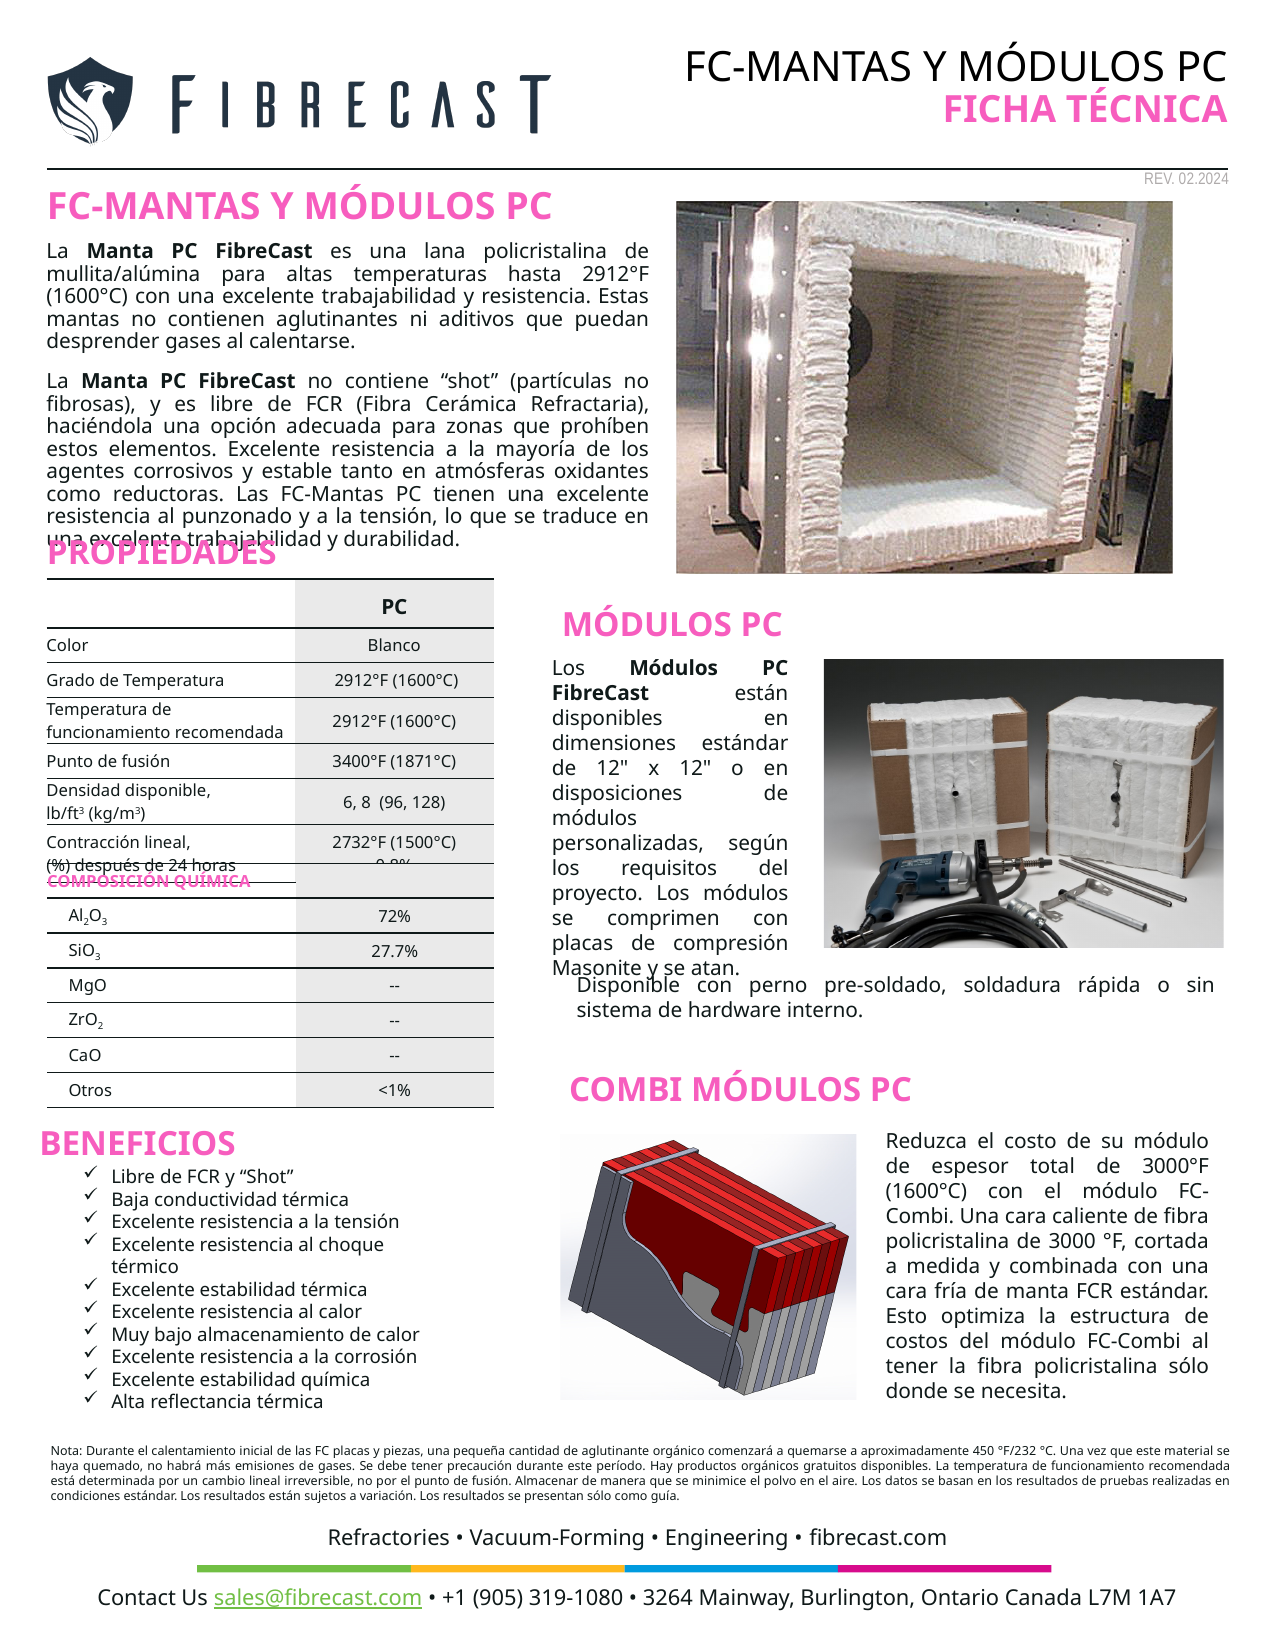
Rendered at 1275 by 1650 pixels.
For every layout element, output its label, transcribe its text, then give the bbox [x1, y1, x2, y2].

list PROPIEDADES [46, 526, 494, 578]
table_cell Blanco [295, 629, 494, 662]
table_cell Contracción lineal, (%) después de 24 horas [47, 825, 295, 863]
table_header PC [295, 580, 494, 627]
text_box Libre de FCR y “Shot” Baja conductividad térmica Excelente resistencia a la tensión Excelente resistencia al choque térmico Excelente estabilidad térmica Excelente resistencia al calor Muy bajo almacenamiento de calor Excelente resistencia a la corrosión Excelente estabilidad química Alta reflectancia térmica [68, 1157, 457, 1420]
table_cell -- [296, 1003, 494, 1037]
table_cell 2912°F (1600°C) [295, 698, 494, 743]
table_cell ZrO2 [47, 1003, 296, 1037]
picture [676, 201, 1173, 574]
text_box Reduzca el costo de su módulo de espesor total de 3000°F (1600°C) con el módulo FC-Combi. Una cara caliente de fibra policristalina de 3000 °F, cortada a medida y combinada con una cara fría de manta FCR estándar. Esto optimiza la estructura de costos del módulo FC-Combi al tener la fibra policristalina sólo donde se necesita. [870, 1120, 1224, 1410]
table_cell SiO3 [47, 934, 296, 967]
table_cell 2912°F (1600°C) [295, 663, 494, 697]
table_header [296, 864, 494, 897]
table_header [47, 580, 295, 627]
table_cell MgO [47, 969, 296, 1002]
table_cell Temperatura de funcionamiento recomendada [47, 698, 295, 743]
text_box Los Módulos PC FibreCast están disponibles en dimensiones estándar de 12" x 12" o en disposiciones de módulos personalizadas, según los requisitos del proyecto. Los módulos se comprimen con placas de compresión Masonite y se atan. [537, 647, 804, 987]
picture [823, 659, 1224, 948]
text_box REV. 02.2024 [1050, 160, 1244, 195]
table_header COMPOSICIÓN QUÍMICA [47, 864, 296, 897]
table_cell Color [47, 629, 295, 662]
table_cell -- [296, 1038, 494, 1072]
list FC-MANTAS Y MÓDULOS PC FICHA TÉCNICA [649, 45, 1228, 169]
text_box MÓDULOS PC [561, 598, 1009, 652]
table_cell Al2O3 [47, 899, 296, 932]
table_cell Otros [47, 1073, 296, 1107]
text_box Disponible con perno pre-soldado, soldadura rápida o sin sistema de hardware interno. [561, 963, 1230, 1029]
table_cell 3400°F (1871°C) [295, 744, 494, 778]
table_cell Densidad disponible, lb/ft3 (kg/m3) [47, 779, 295, 824]
table_cell Grado de Temperatura [47, 663, 295, 697]
table_cell 27.7% [296, 934, 494, 967]
picture [560, 1134, 857, 1400]
table_cell 6, 8 (96, 128) [295, 779, 494, 824]
table_cell Punto de fusión [47, 744, 295, 778]
list La Manta PC FibreCast es una lana policristalina de mullita/alúmina para altas temperaturas hasta 2912°F (1600°C) con una excelente trabajabilidad y resistencia. Estas mantas no contienen aglutinantes ni aditivos que puedan desprender gases al calentarse. La Manta PC FibreCast no contiene “shot” (partículas no fibrosas), y es libre de FCR (Fibra Cerámica Refractaria), haciéndola una opción adecuada para zonas que prohíben estos elementos. Excelente resistencia a la mayoría de los agentes corrosivos y estable tanto en atmósferas oxidantes como reductoras. Las FC-Mantas PC tienen una excelente resistencia al punzonado y a la tensión, lo que se traduce en una excelente trabajabilidad y durabilidad. [46, 233, 650, 605]
text_box Nota: Durante el calentamiento inicial de las FC placas y piezas, una pequeña cantidad de aglutinante orgánico comenzará a quemarse a aproximadamente 450 °F/232 °C. Una vez que este material se haya quemado, no habrá más emisiones de gases. Se debe tener precaución durante este período. Hay productos orgánicos gratuitos disponibles. La temperatura de funcionamiento recomendada está determinada por un cambio lineal irreversible, no por el punto de fusión. Almacenar de manera que se minimice el polvo en el aire. Los datos se basan en los resultados de pruebas realizadas en condiciones estándar. Los resultados están sujetos a variación. Los resultados se presentan sólo como guía. [50, 1437, 1230, 1518]
table_cell -- [296, 969, 494, 1002]
text_box BENEFICIOS [39, 1117, 487, 1171]
picture [42, 45, 622, 162]
list FC-MANTAS Y MÓDULOS PC [46, 169, 591, 246]
text_box COMBI MÓDULOS PC [569, 1064, 1016, 1118]
table_cell CaO [47, 1038, 296, 1072]
table_cell <1% [296, 1073, 494, 1107]
table_cell 2732°F (1500°C) 0.8% [295, 825, 494, 863]
table_cell 72% [296, 899, 494, 932]
